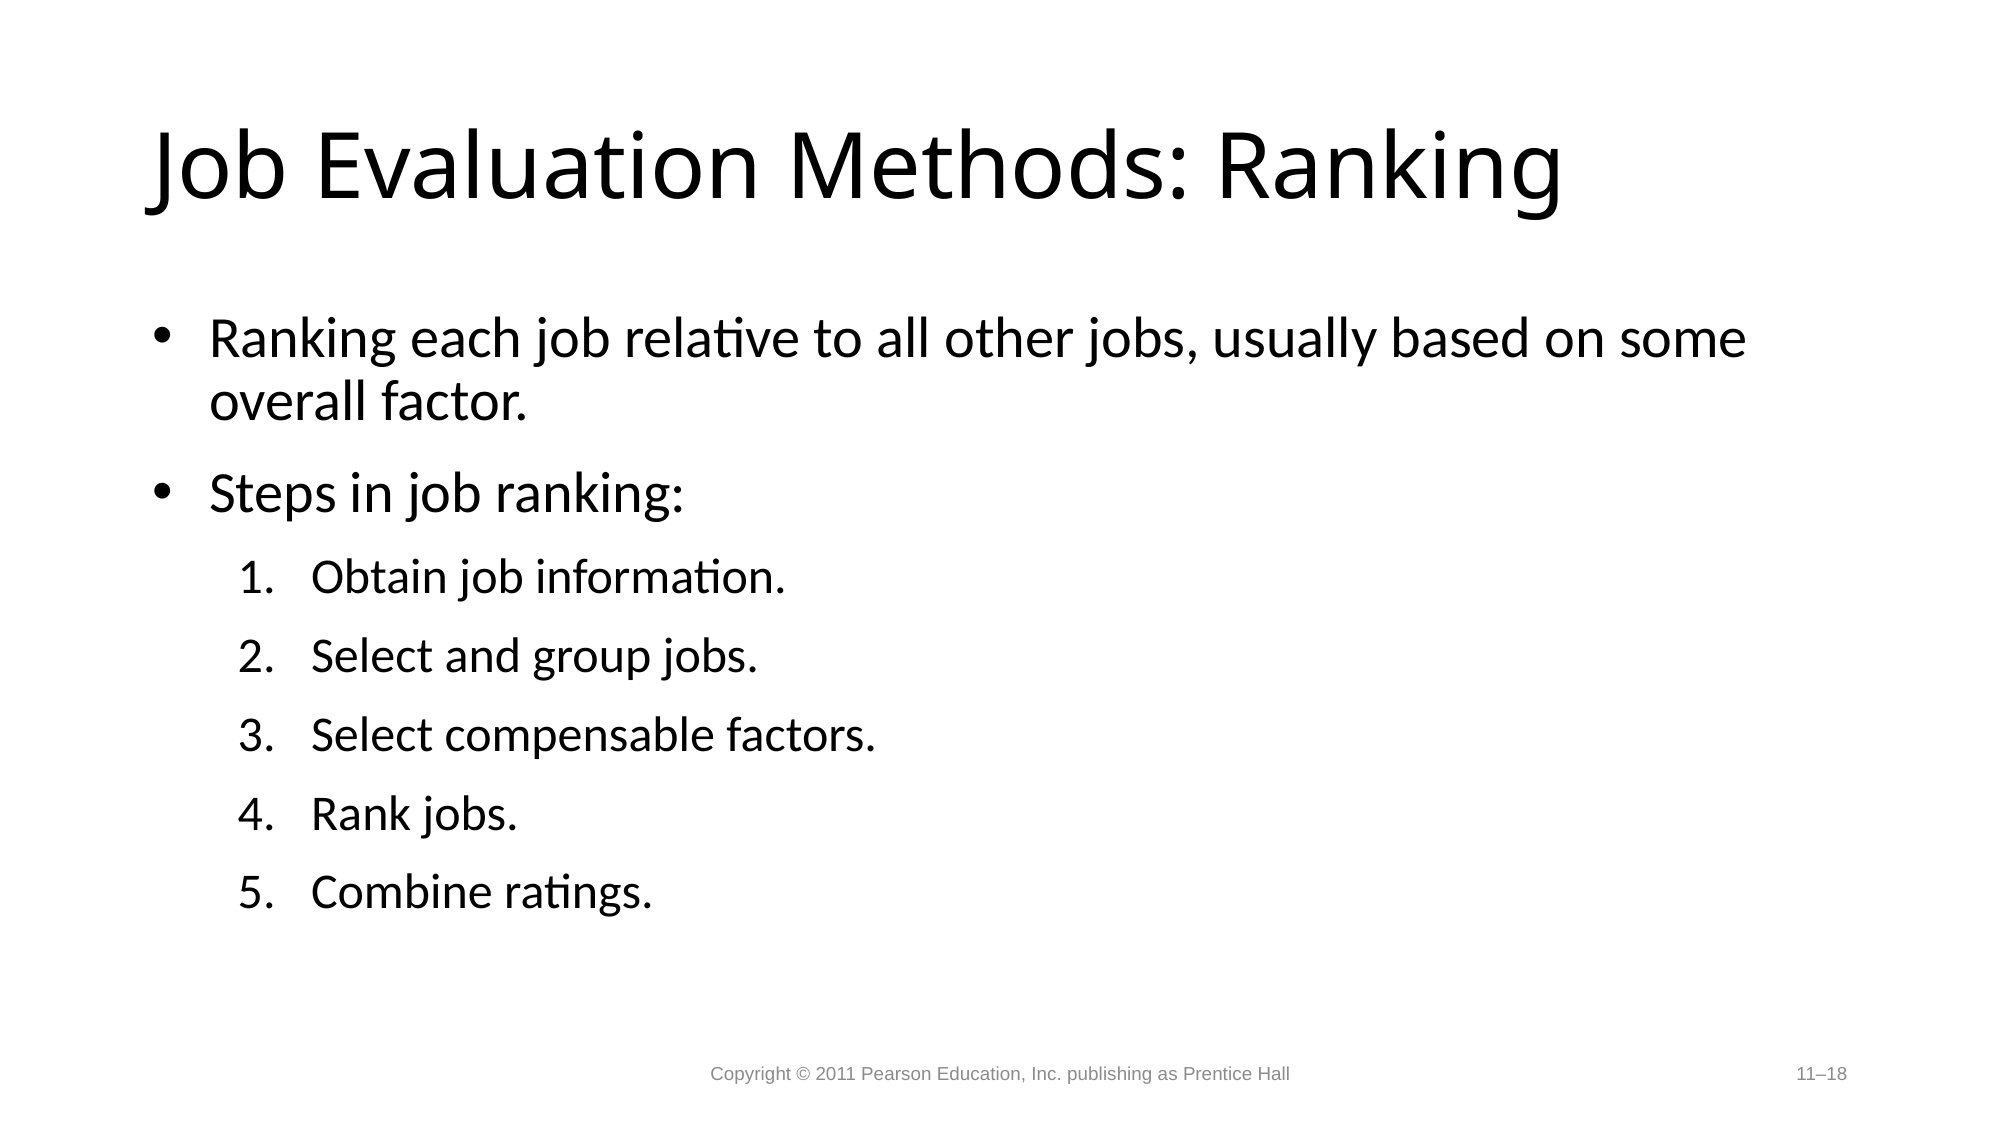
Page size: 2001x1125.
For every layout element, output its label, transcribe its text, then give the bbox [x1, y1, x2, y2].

title Job Evaluation Methods: Ranking [137, 59, 1863, 278]
list Ranking each job relative to all other jobs, usually based on some overall factor. Steps in job ranking: Obtain job information. Select and group jobs. Select compensable factors. Rank jobs. Combine ratings. [137, 299, 1863, 1014]
footer Copyright © 2011 Pearson Education, Inc. publishing as Prentice Hall [662, 1042, 1338, 1103]
slide_number 11–18 [1412, 1042, 1863, 1103]
